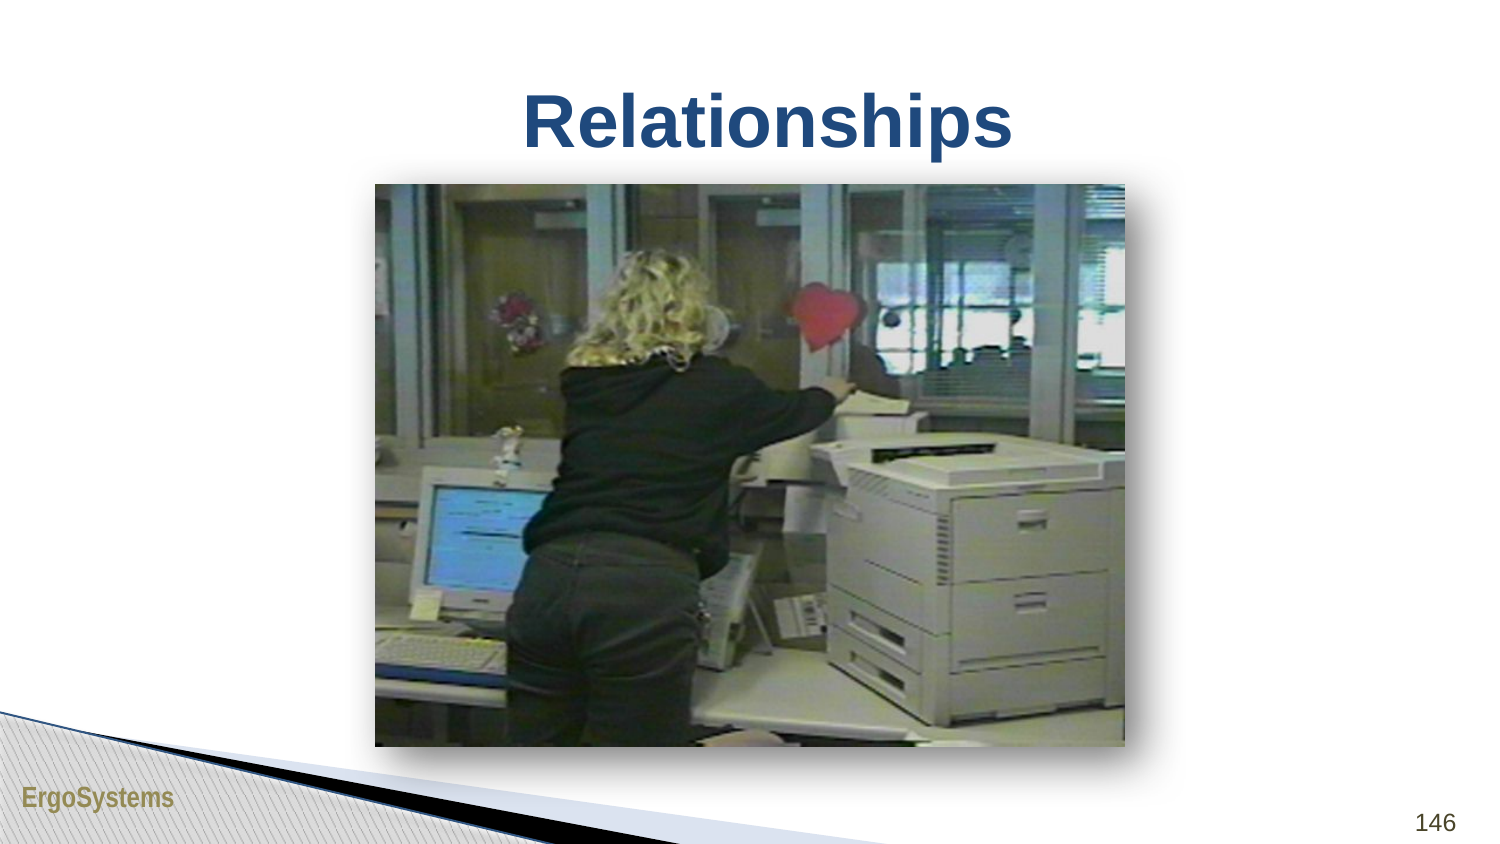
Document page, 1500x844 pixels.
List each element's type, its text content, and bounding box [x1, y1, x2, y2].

title Relationships [99, 46, 1438, 188]
picture [374, 184, 1126, 748]
slide_number 146 [1400, 798, 1475, 844]
